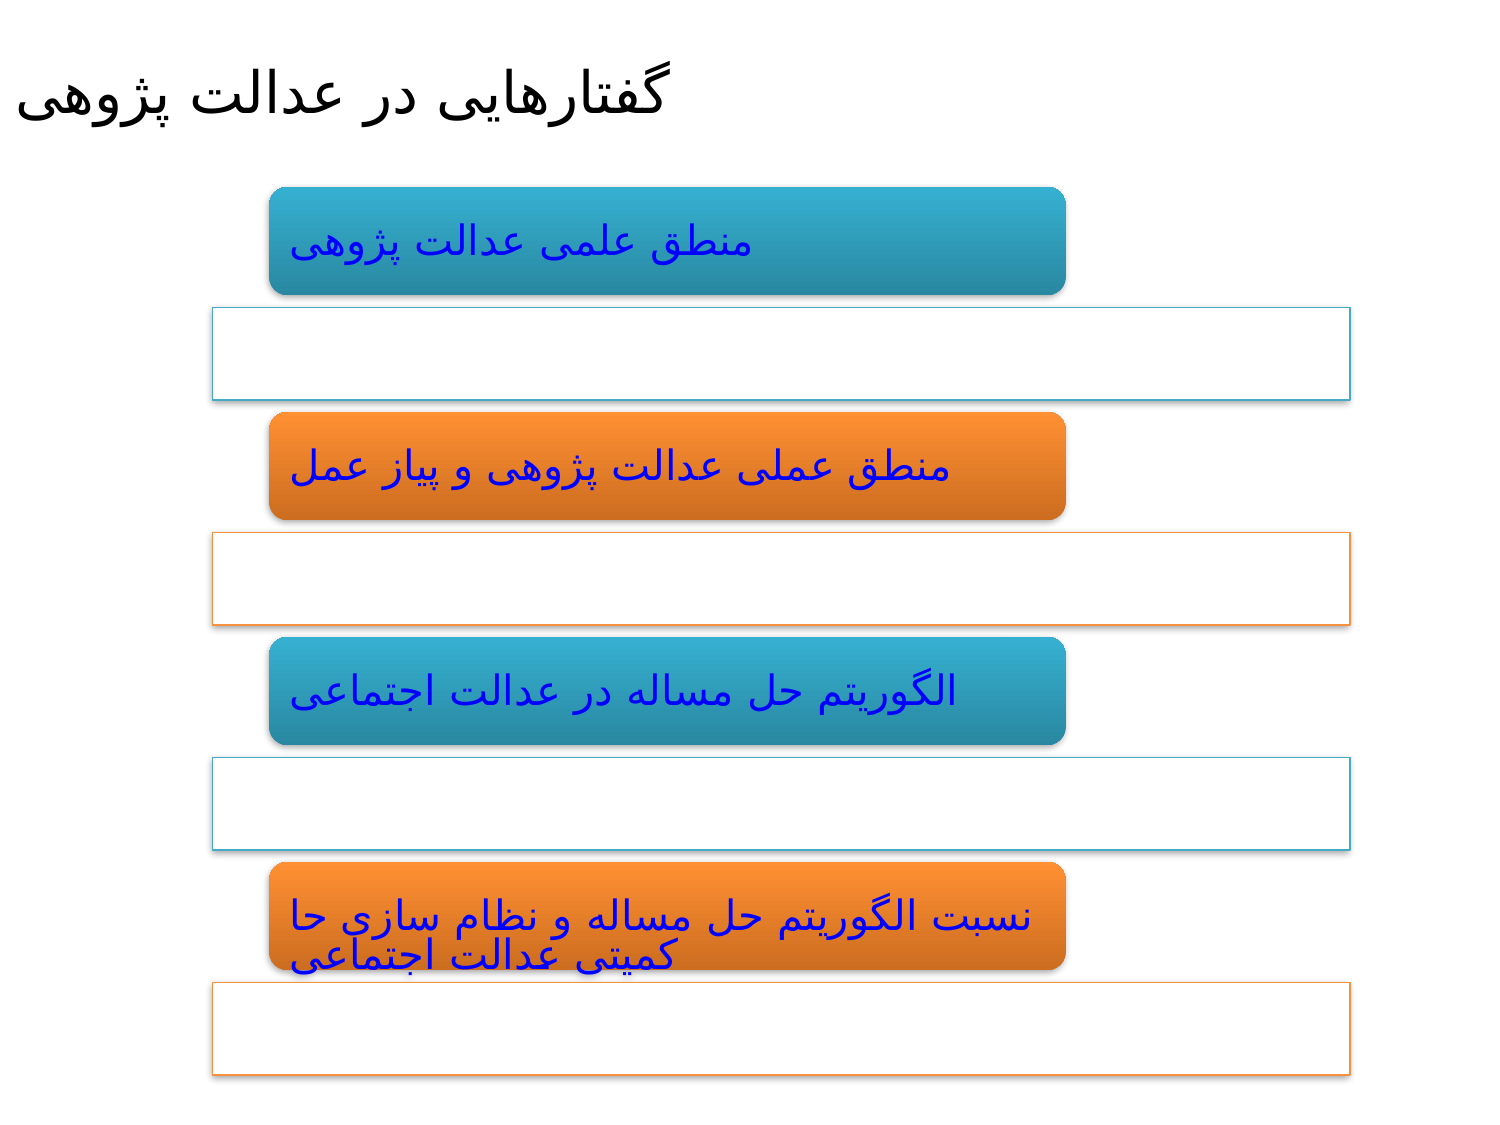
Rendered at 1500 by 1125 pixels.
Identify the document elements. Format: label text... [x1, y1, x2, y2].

title گفتارهایی در عدالت پژوهی [0, 0, 1350, 188]
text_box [212, 174, 1351, 1076]
